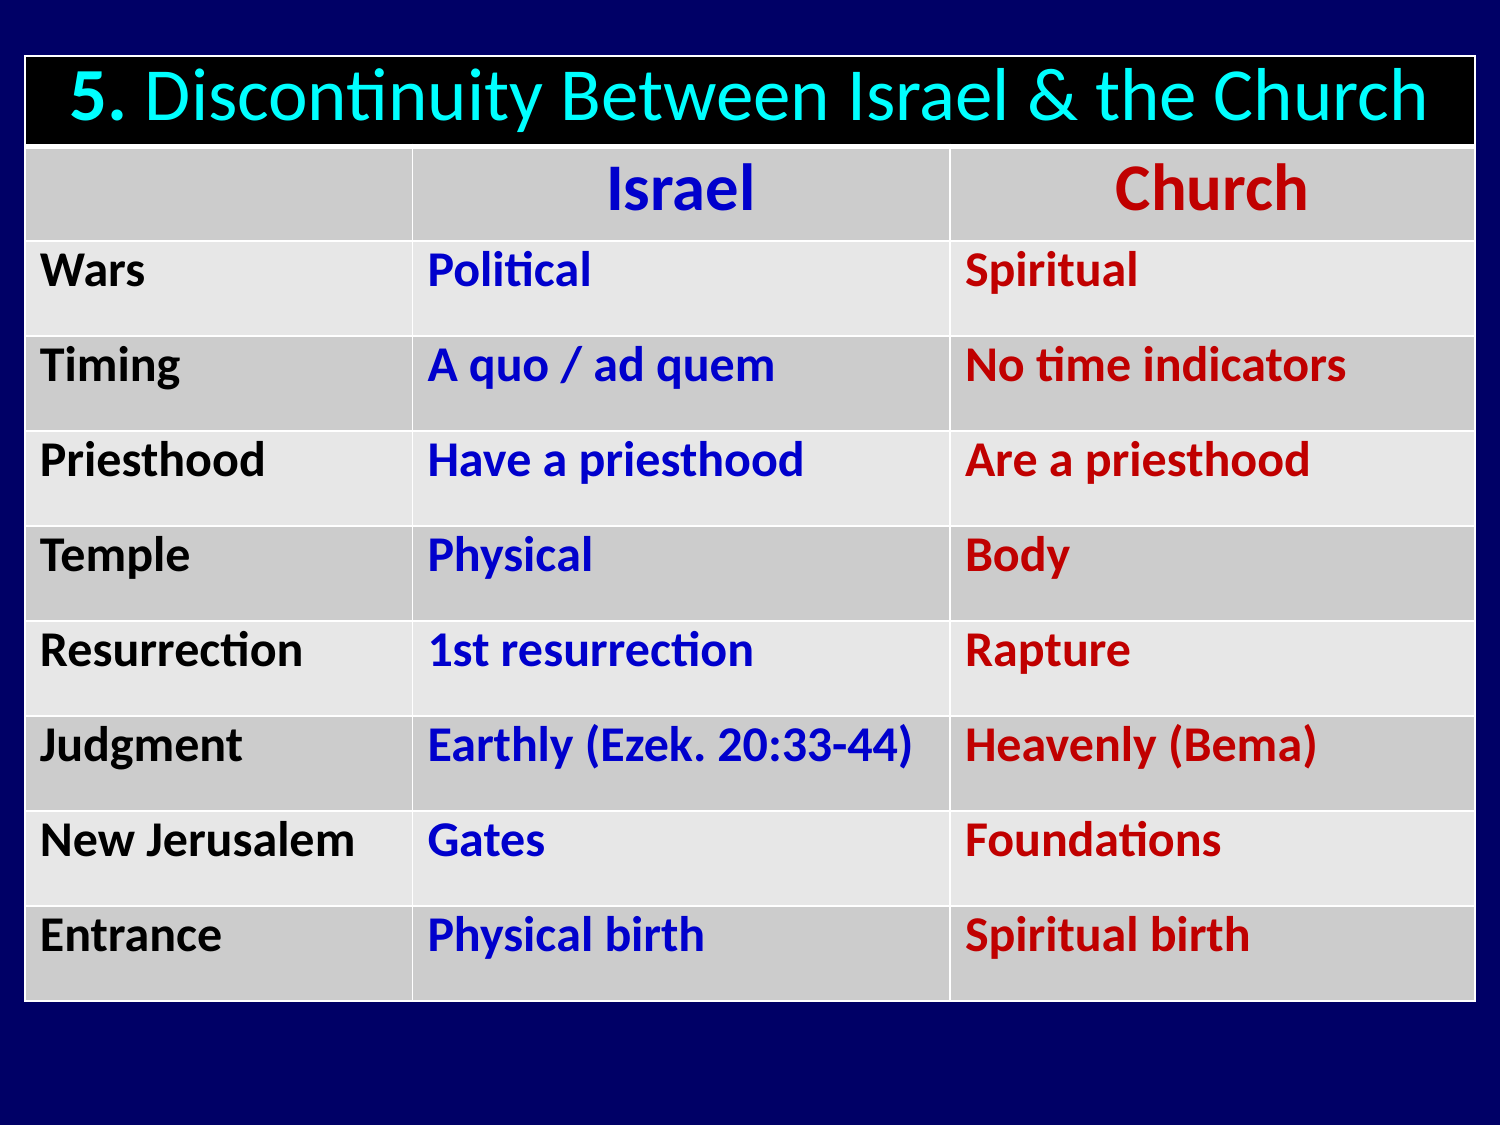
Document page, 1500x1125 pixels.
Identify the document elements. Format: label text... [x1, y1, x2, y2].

table_cell Entrance [26, 907, 412, 1000]
table_cell Wars [26, 242, 412, 335]
table_cell Temple [26, 527, 412, 620]
table_cell Church [951, 149, 1474, 240]
table_cell Gates [413, 812, 949, 905]
table_cell Heavenly (Bema) [951, 717, 1474, 810]
table_cell Judgment [26, 717, 412, 810]
table_cell 1st resurrection [413, 622, 949, 715]
table_cell Spiritual birth [951, 907, 1474, 1000]
table_cell No time indicators [951, 337, 1474, 430]
table_cell Physical [413, 527, 949, 620]
table_cell Rapture [951, 622, 1474, 715]
table_cell Have a priesthood [413, 432, 949, 525]
table_cell Earthly (Ezek. 20:33-44) [413, 717, 949, 810]
table_cell Spiritual [951, 242, 1474, 335]
table_cell Physical birth [413, 907, 949, 1000]
table_cell [26, 149, 412, 240]
table_cell Priesthood [26, 432, 412, 525]
table_cell Timing [26, 337, 412, 430]
table_cell Are a priesthood [951, 432, 1474, 525]
table_header 5. Discontinuity Between Israel & the Church [26, 57, 1474, 144]
table_cell Political [413, 242, 949, 335]
table_cell New Jerusalem [26, 812, 412, 905]
table_cell Resurrection [26, 622, 412, 715]
table_cell Body [951, 527, 1474, 620]
table_cell A quo / ad quem [413, 337, 949, 430]
table_cell Israel [413, 149, 949, 240]
table_cell Foundations [951, 812, 1474, 905]
